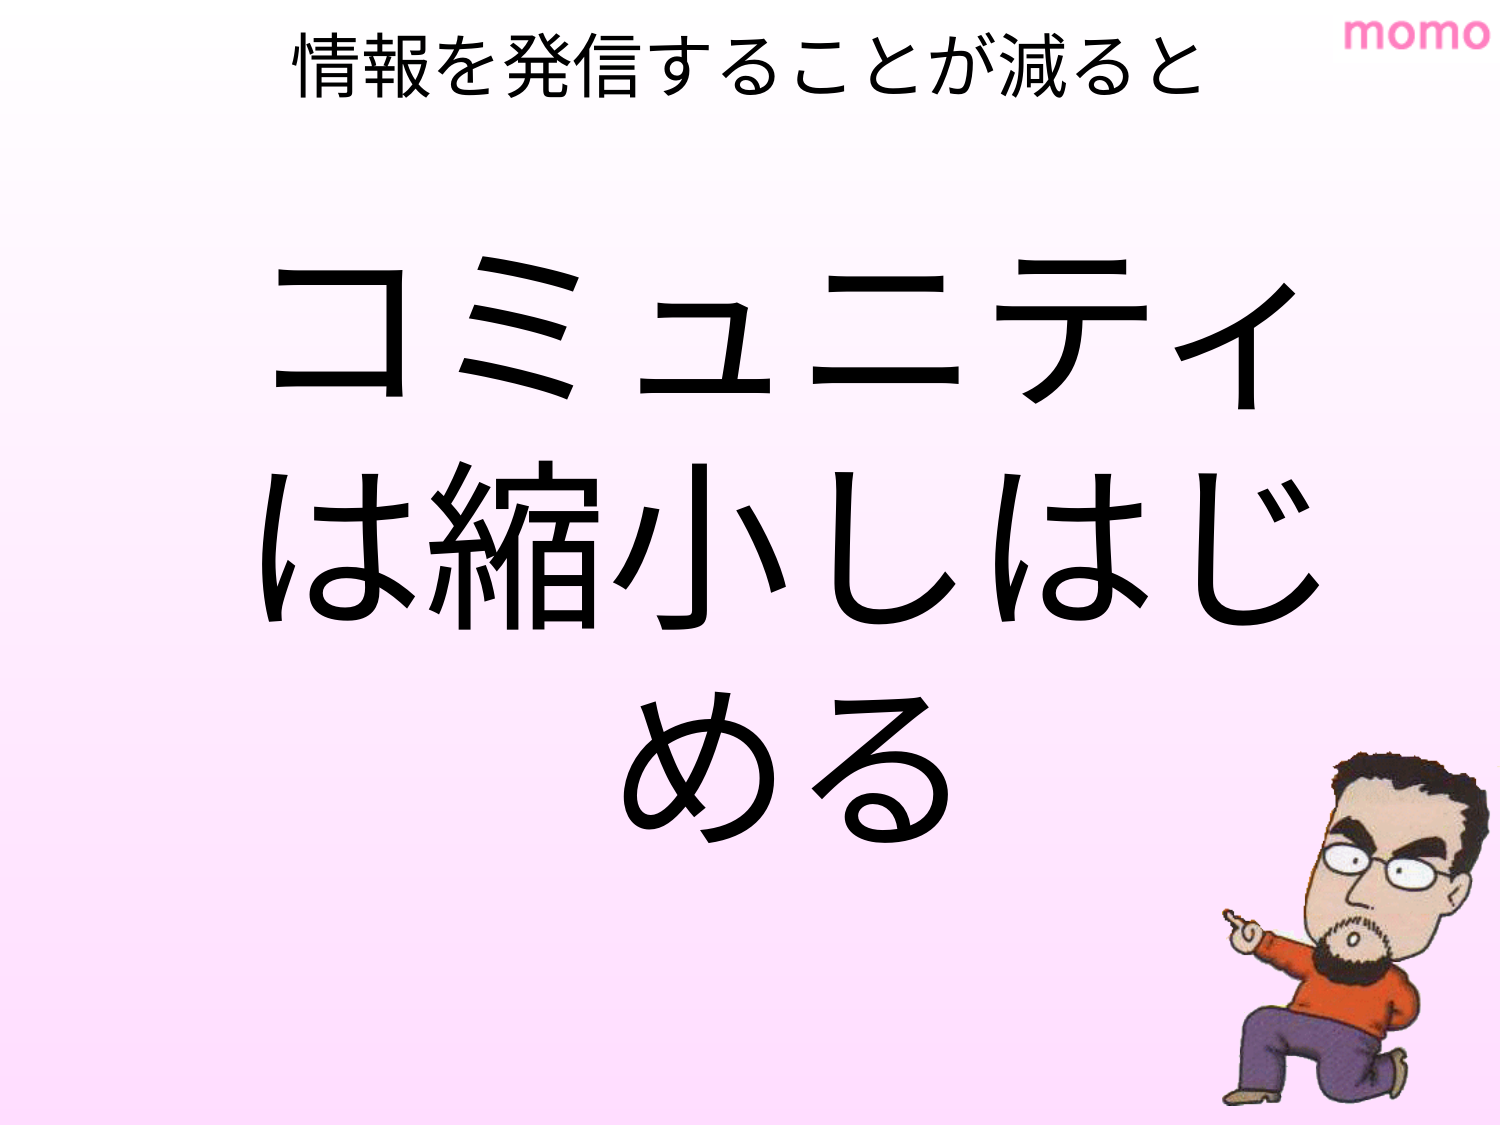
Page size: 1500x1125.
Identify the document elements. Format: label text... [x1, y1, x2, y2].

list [1222, 751, 1500, 1106]
text_box コミュニティは縮小しはじめる [171, 204, 1412, 880]
title 情報を発信することが減ると [0, 0, 1500, 129]
